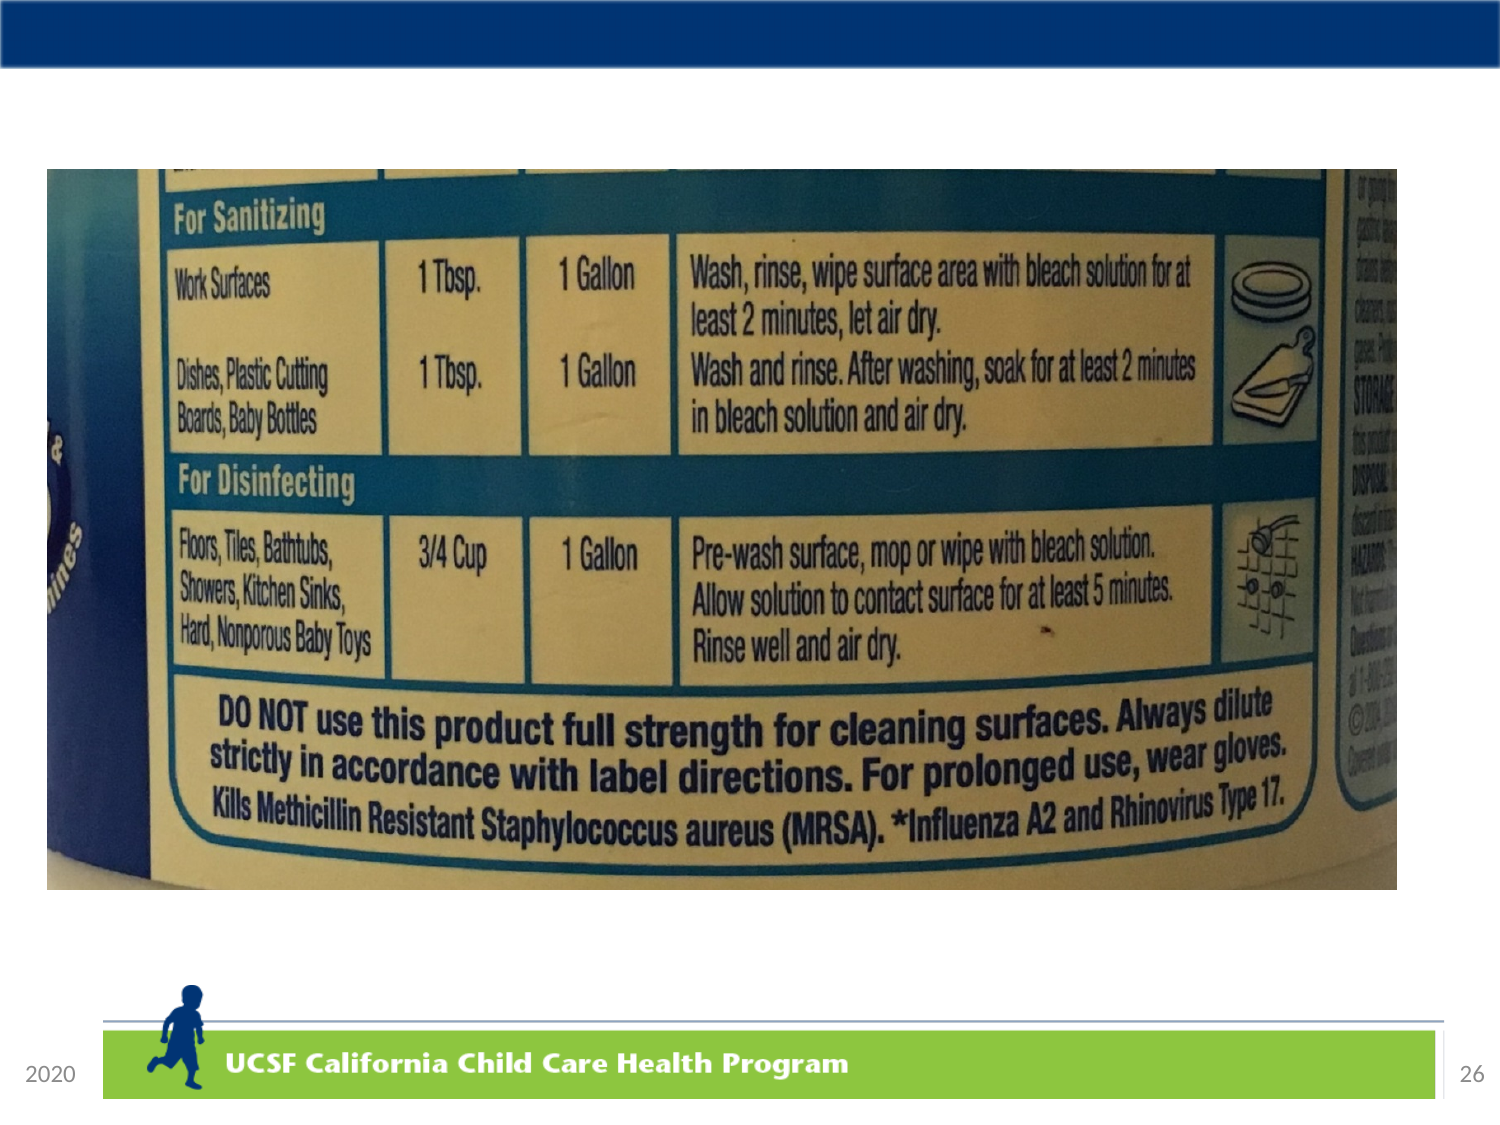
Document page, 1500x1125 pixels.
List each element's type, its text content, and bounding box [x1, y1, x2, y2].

slide_number 2020 [10, 1042, 348, 1103]
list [47, 168, 1397, 890]
text_box [3, 4, 1498, 64]
slide_number 26 [1162, 1042, 1500, 1103]
picture [103, 985, 1445, 1099]
